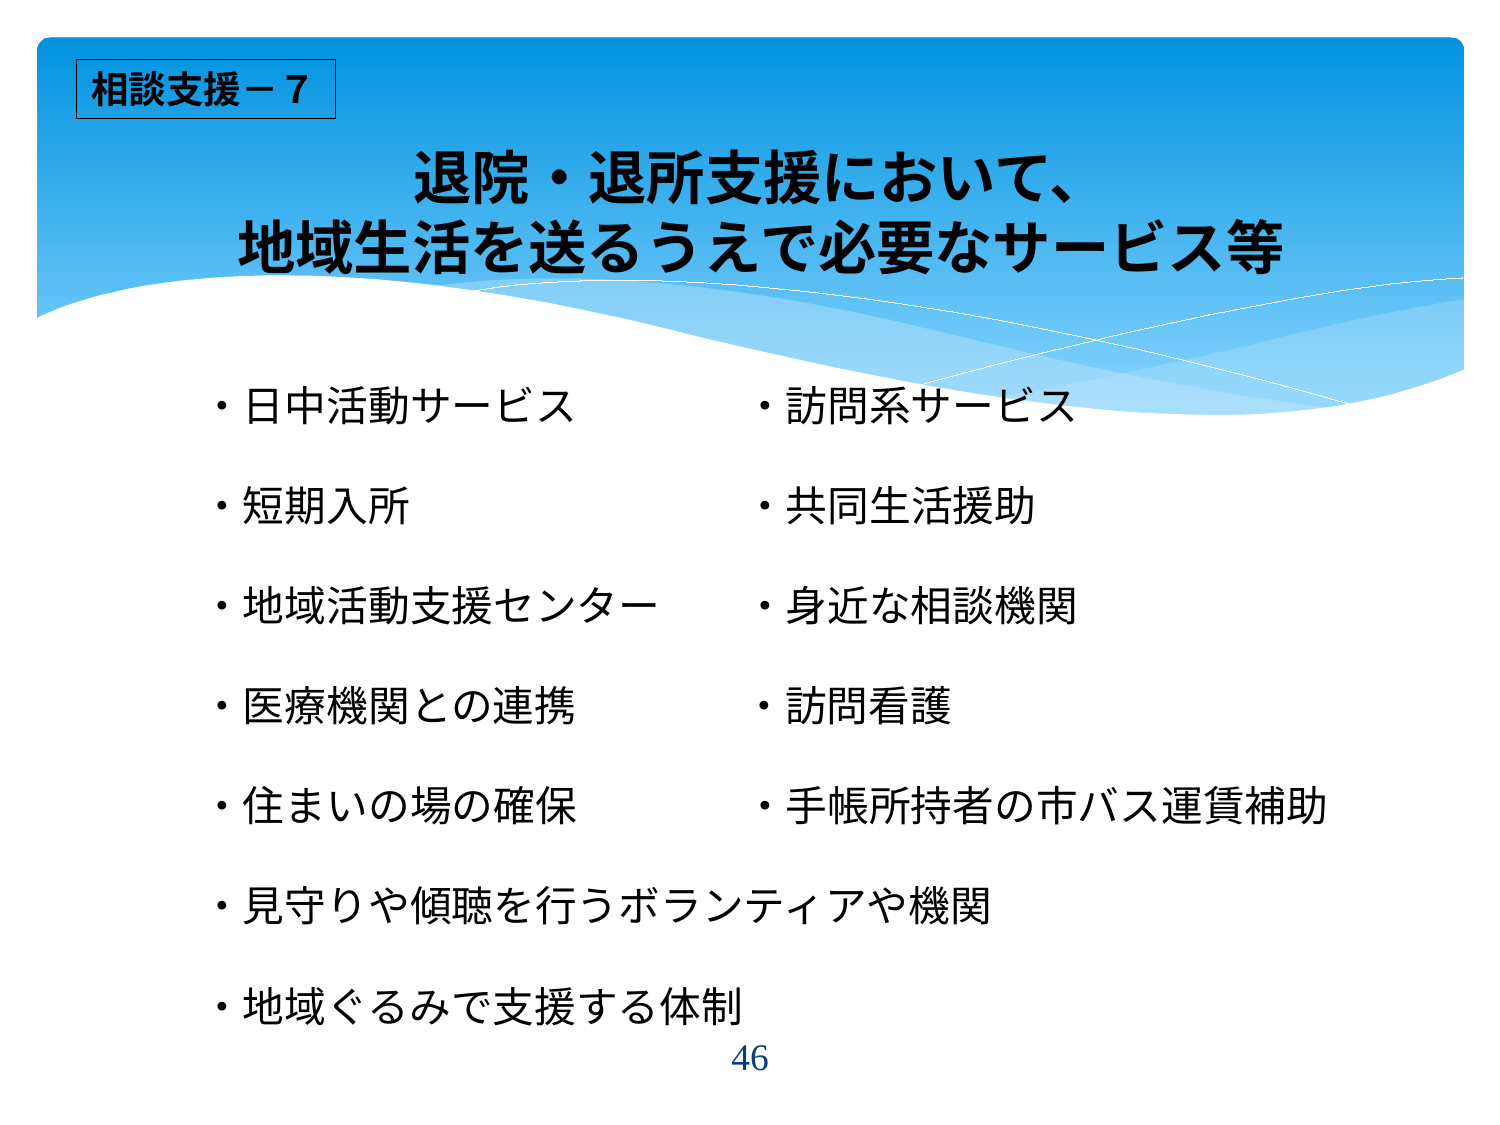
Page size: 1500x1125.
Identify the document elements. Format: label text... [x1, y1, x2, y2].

text_box 相談支援－７ [76, 59, 336, 119]
slide_number 46 [654, 1038, 846, 1086]
title 退院・退所支援において、 地域生活を送るうえで必要なサービス等 [52, 93, 1470, 329]
text_box ・日中活動サービス ・訪問系サービス ・短期入所 ・共同生活援助 ・地域活動支援センター ・身近な相談機関 ・医療機関との連携 ・訪問看護 ・住まいの場の確保 ・手帳所持者の市バス運賃補助 ・見守りや傾聴を行うボランティアや機関 ・地域ぐるみで支援する体制 [186, 322, 1436, 1038]
